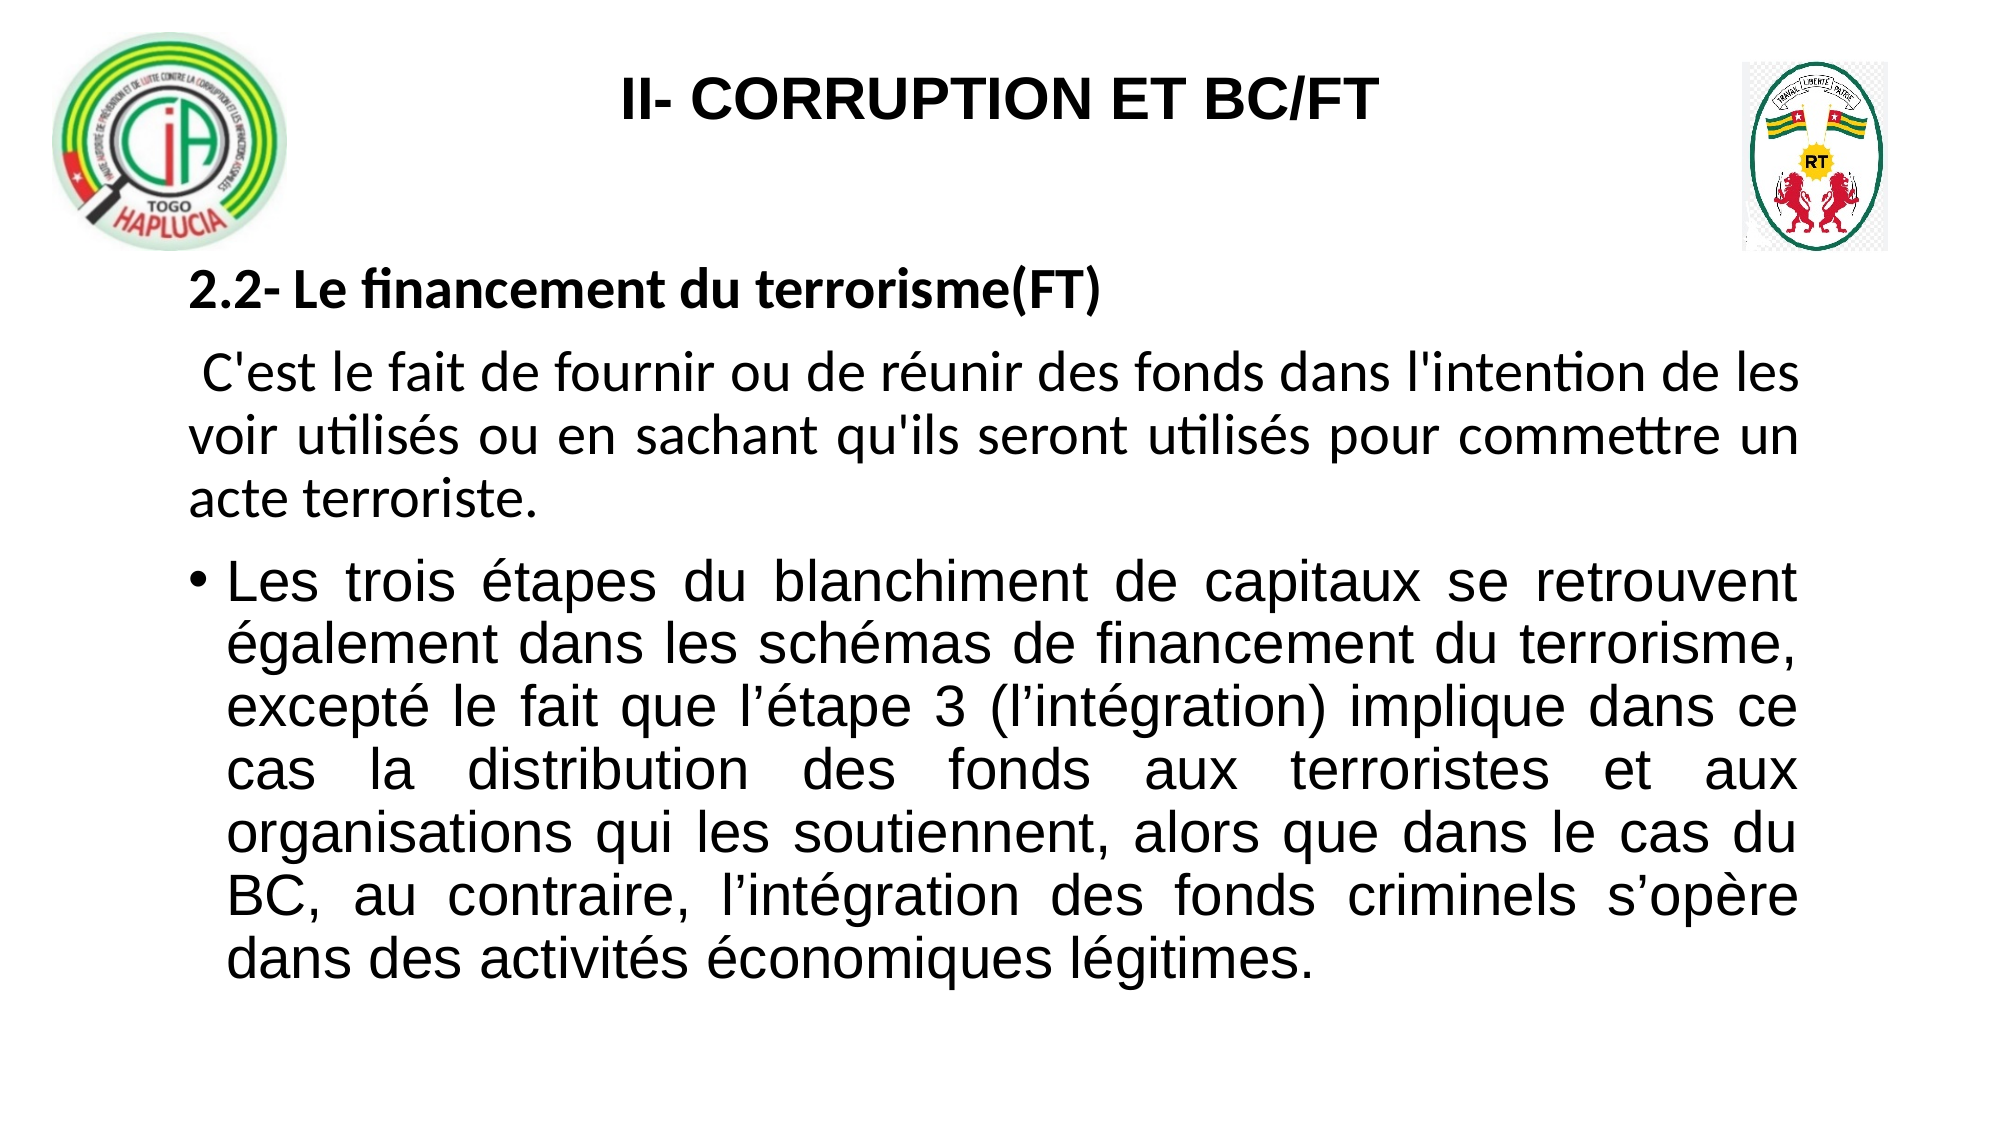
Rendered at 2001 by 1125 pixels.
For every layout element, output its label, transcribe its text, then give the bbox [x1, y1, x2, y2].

list 2.2- Le financement du terrorisme(FT) C'est le fait de fournir ou de réunir des fonds dans l'intention de les voir utilisés ou en sachant qu'ils seront utilisés pour commettre un acte terroriste. Les trois étapes du blanchiment de capitaux se retrouvent également dans les schémas de financement du terrorisme, excepté le fait que l’étape 3 (l’intégration) implique dans ce cas la distribution des fonds aux terroristes et aux organisations qui les soutiennent, alors que dans le cas du BC, au contraire, l’intégration des fonds criminels s’opère dans des activités économiques légitimes. [173, 250, 1816, 1088]
picture [1742, 59, 1888, 253]
picture [52, 32, 287, 251]
title II- CORRUPTION ET BC/FT [390, 59, 1611, 250]
